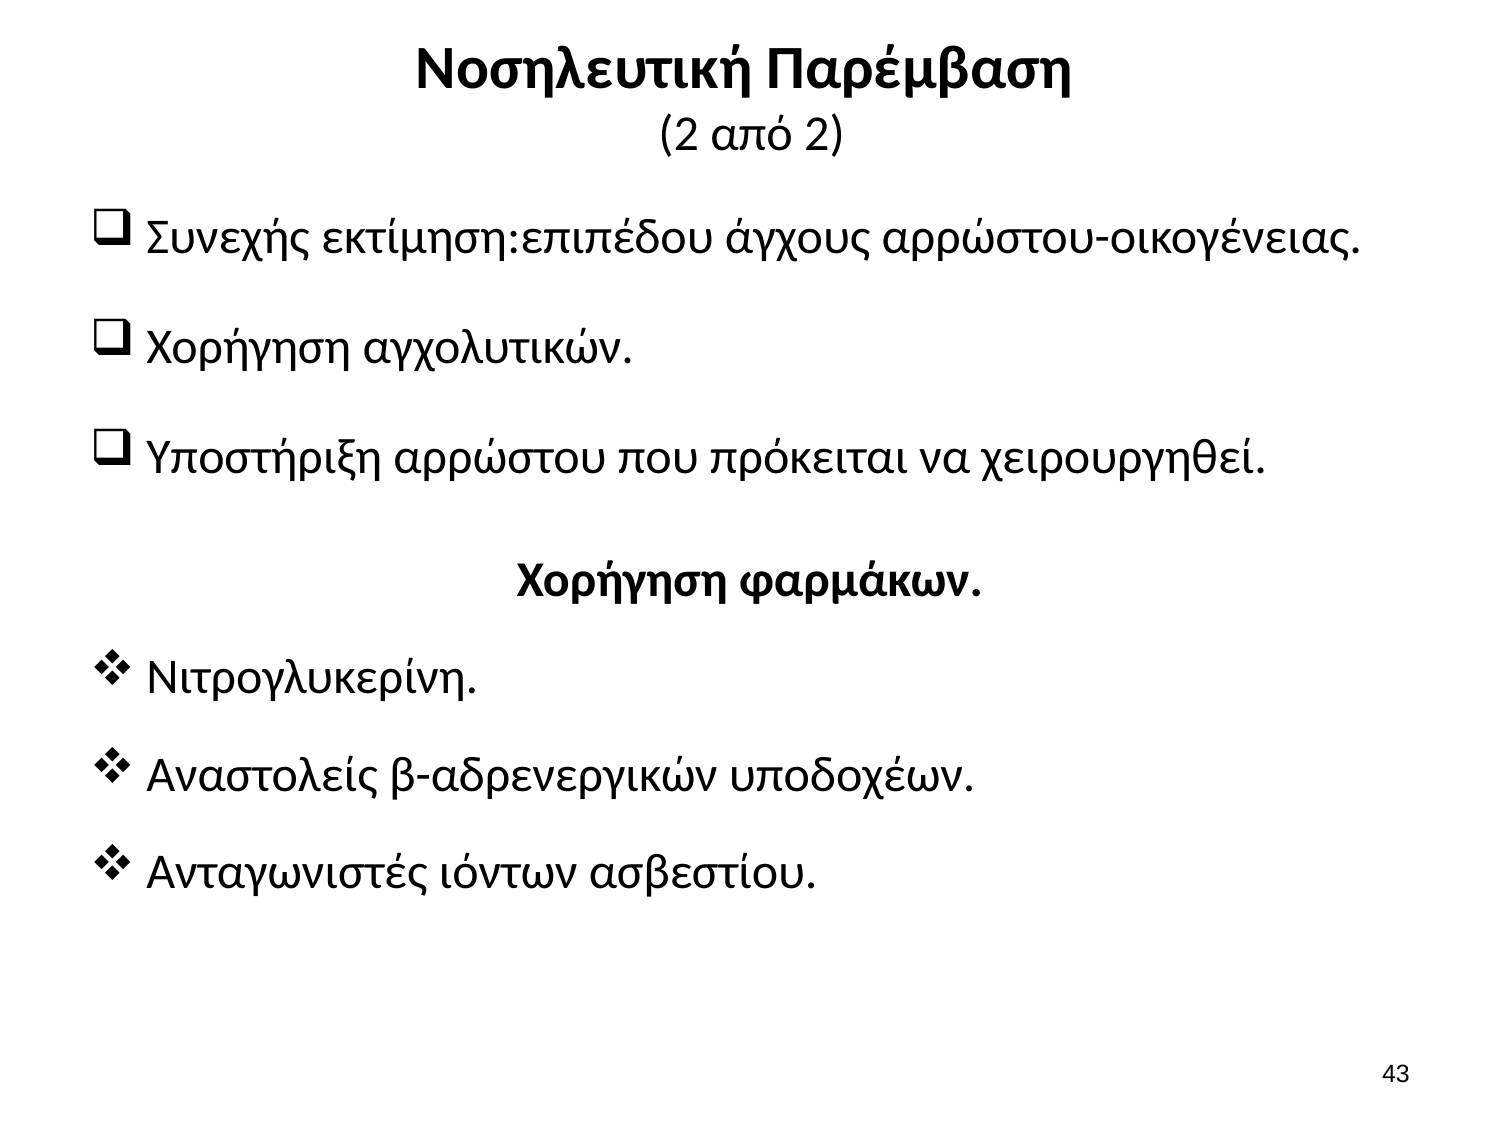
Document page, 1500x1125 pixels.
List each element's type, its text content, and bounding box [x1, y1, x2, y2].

title Νοσηλευτική Παρέμβαση (2 από 2) [76, 19, 1427, 169]
list Συνεχής εκτίμηση:επιπέδου άγχους αρρώστου-οικογένειας. Χορήγηση αγχολυτικών. Υποστήριξη αρρώστου που πρόκειται να χειρουργηθεί. Χορήγηση φαρμάκων. Νιτρογλυκερίνη. Αναστολείς β-αδρενεργικών υποδοχέων. Ανταγωνιστές ιόντων ασβεστίου. [75, 196, 1425, 1024]
slide_number 42 [1074, 1042, 1425, 1103]
